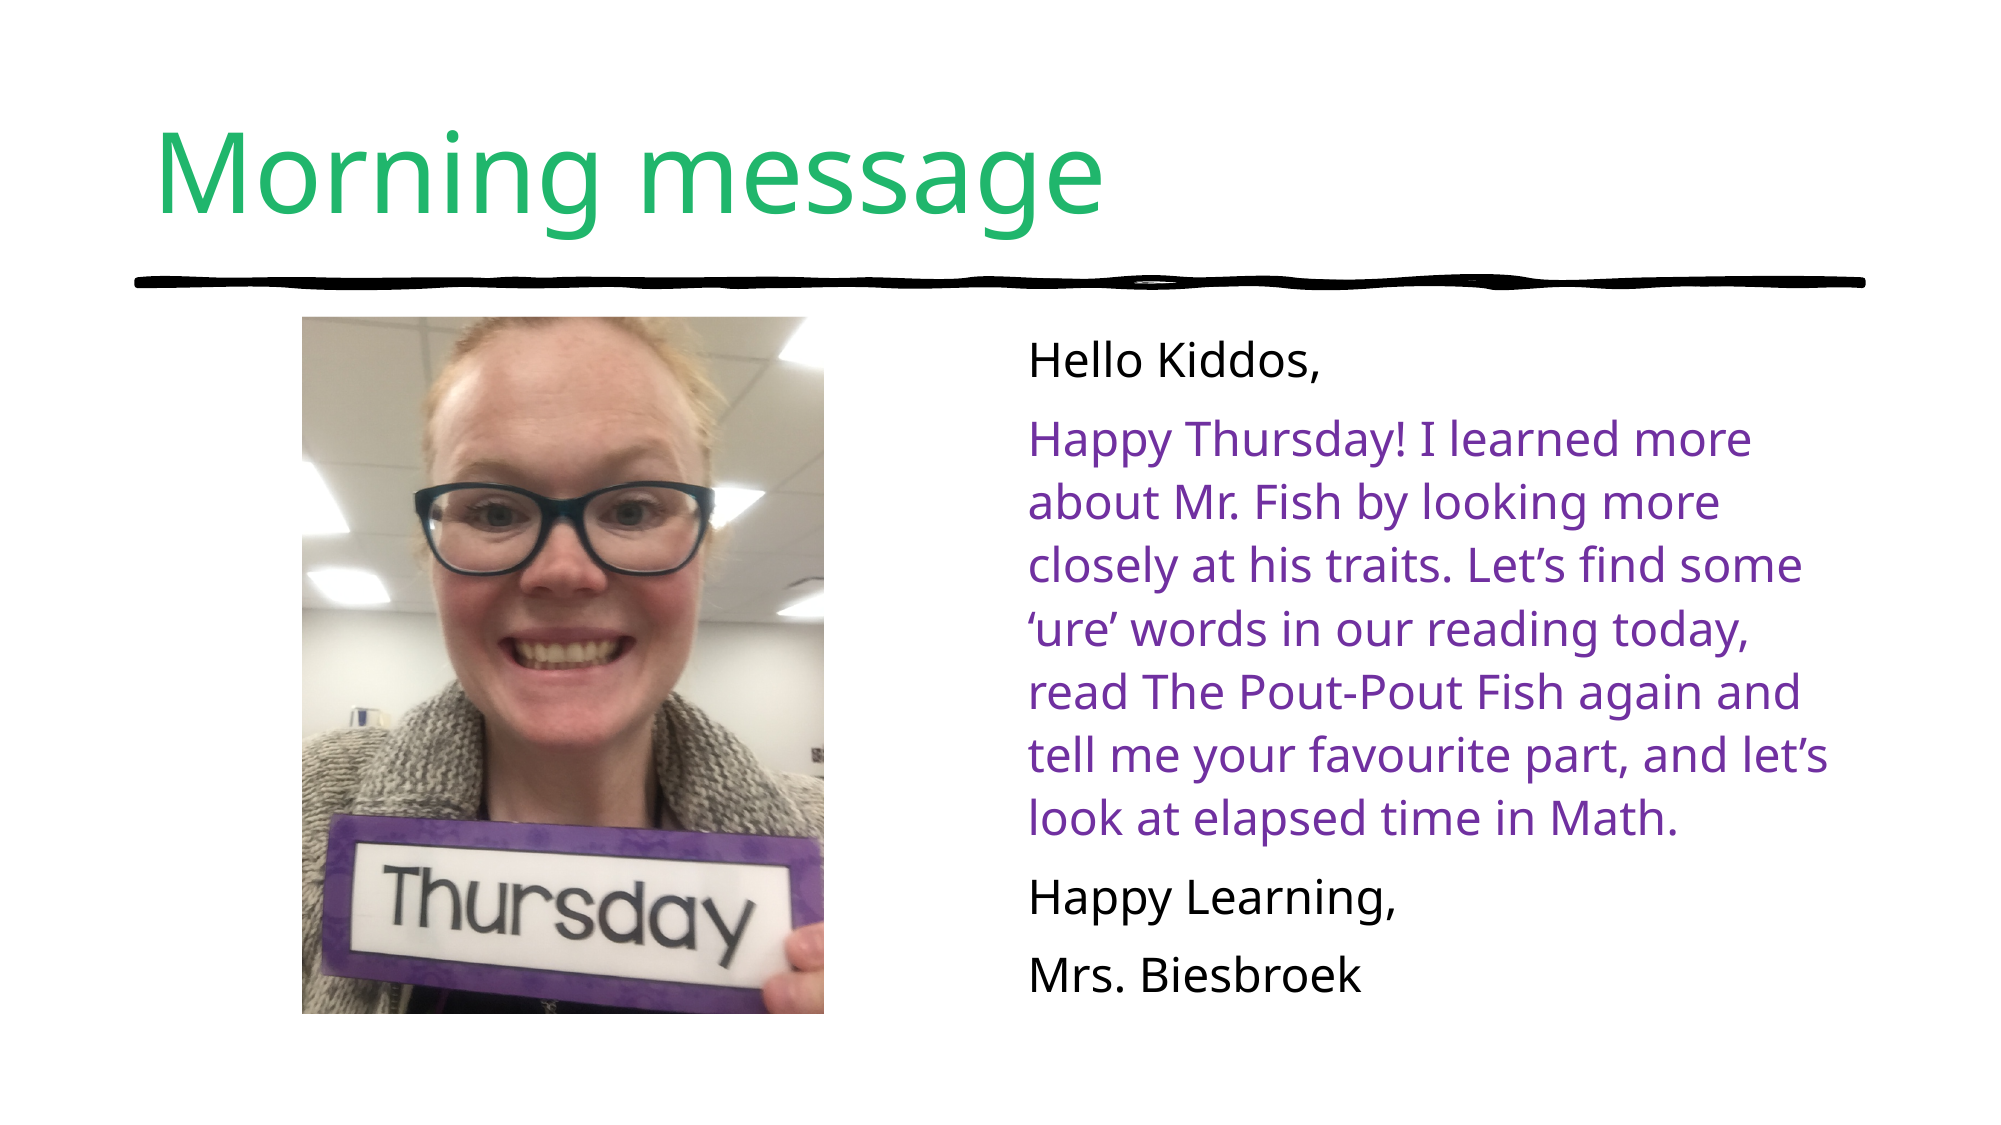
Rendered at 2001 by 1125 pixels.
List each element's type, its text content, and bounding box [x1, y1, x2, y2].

picture [302, 317, 824, 403]
picture [302, 927, 824, 1013]
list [213, 403, 912, 927]
list Hello Kiddos, Happy Thursday! I learned more about Mr. Fish by looking more closely at his traits. Let’s find some ‘ure’ words in our reading today, read The Pout-Pout Fish again and tell me your favourite part, and let’s look at elapsed time in Math. Happy Learning, Mrs. Biesbroek [1012, 316, 1863, 1014]
title Morning message [137, 59, 1863, 278]
